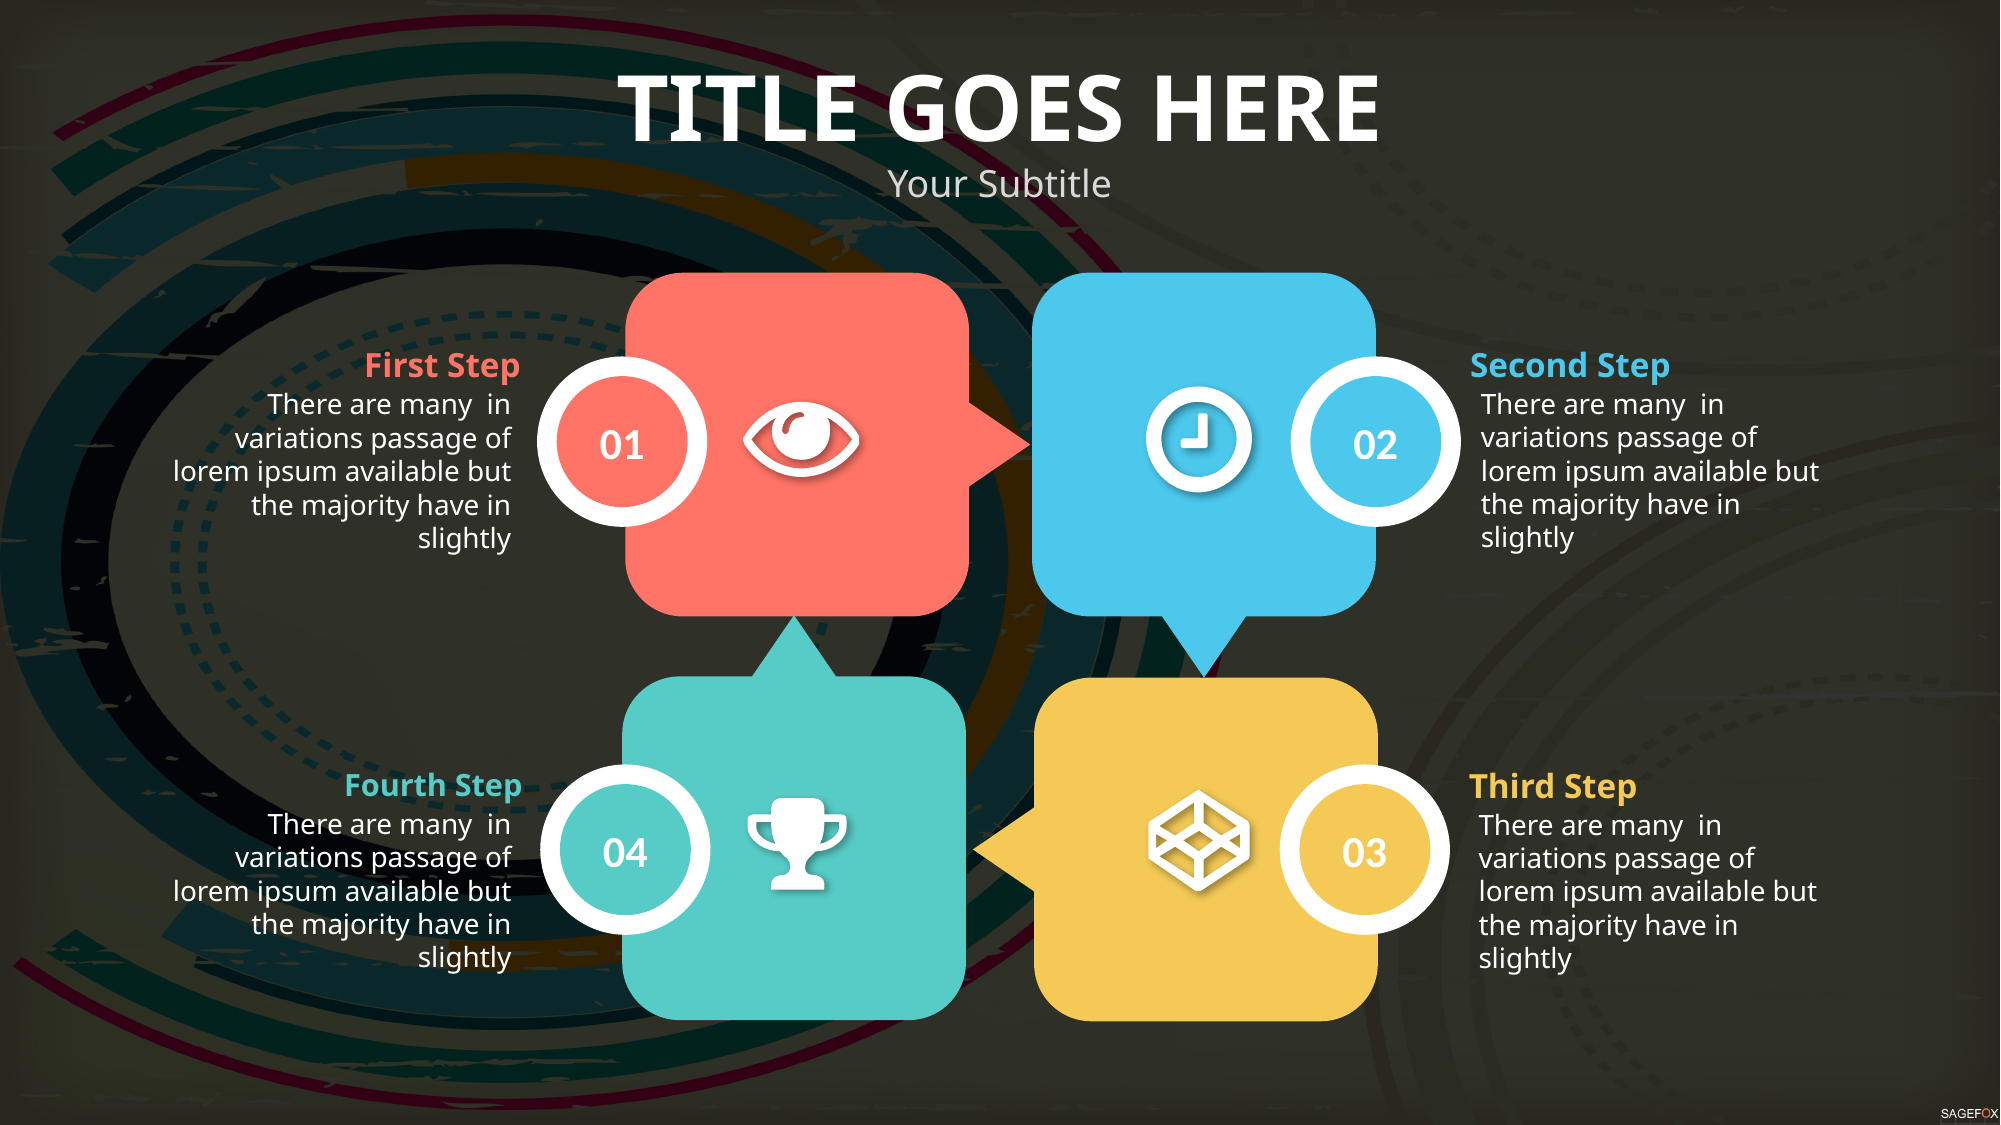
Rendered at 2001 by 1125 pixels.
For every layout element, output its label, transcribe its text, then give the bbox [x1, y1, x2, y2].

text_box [655, 242, 1000, 647]
picture [0, 0, 2001, 1125]
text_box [158, 766, 512, 942]
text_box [1003, 646, 1348, 1052]
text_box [1279, 764, 1450, 935]
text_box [622, 615, 966, 1021]
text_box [1032, 272, 1376, 678]
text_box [1290, 356, 1461, 527]
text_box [1480, 343, 1832, 522]
text_box TITLE GOES HERE Your Subtitle [548, 42, 1452, 212]
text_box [540, 764, 711, 935]
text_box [1478, 765, 1819, 942]
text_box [156, 343, 512, 522]
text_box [537, 356, 708, 527]
